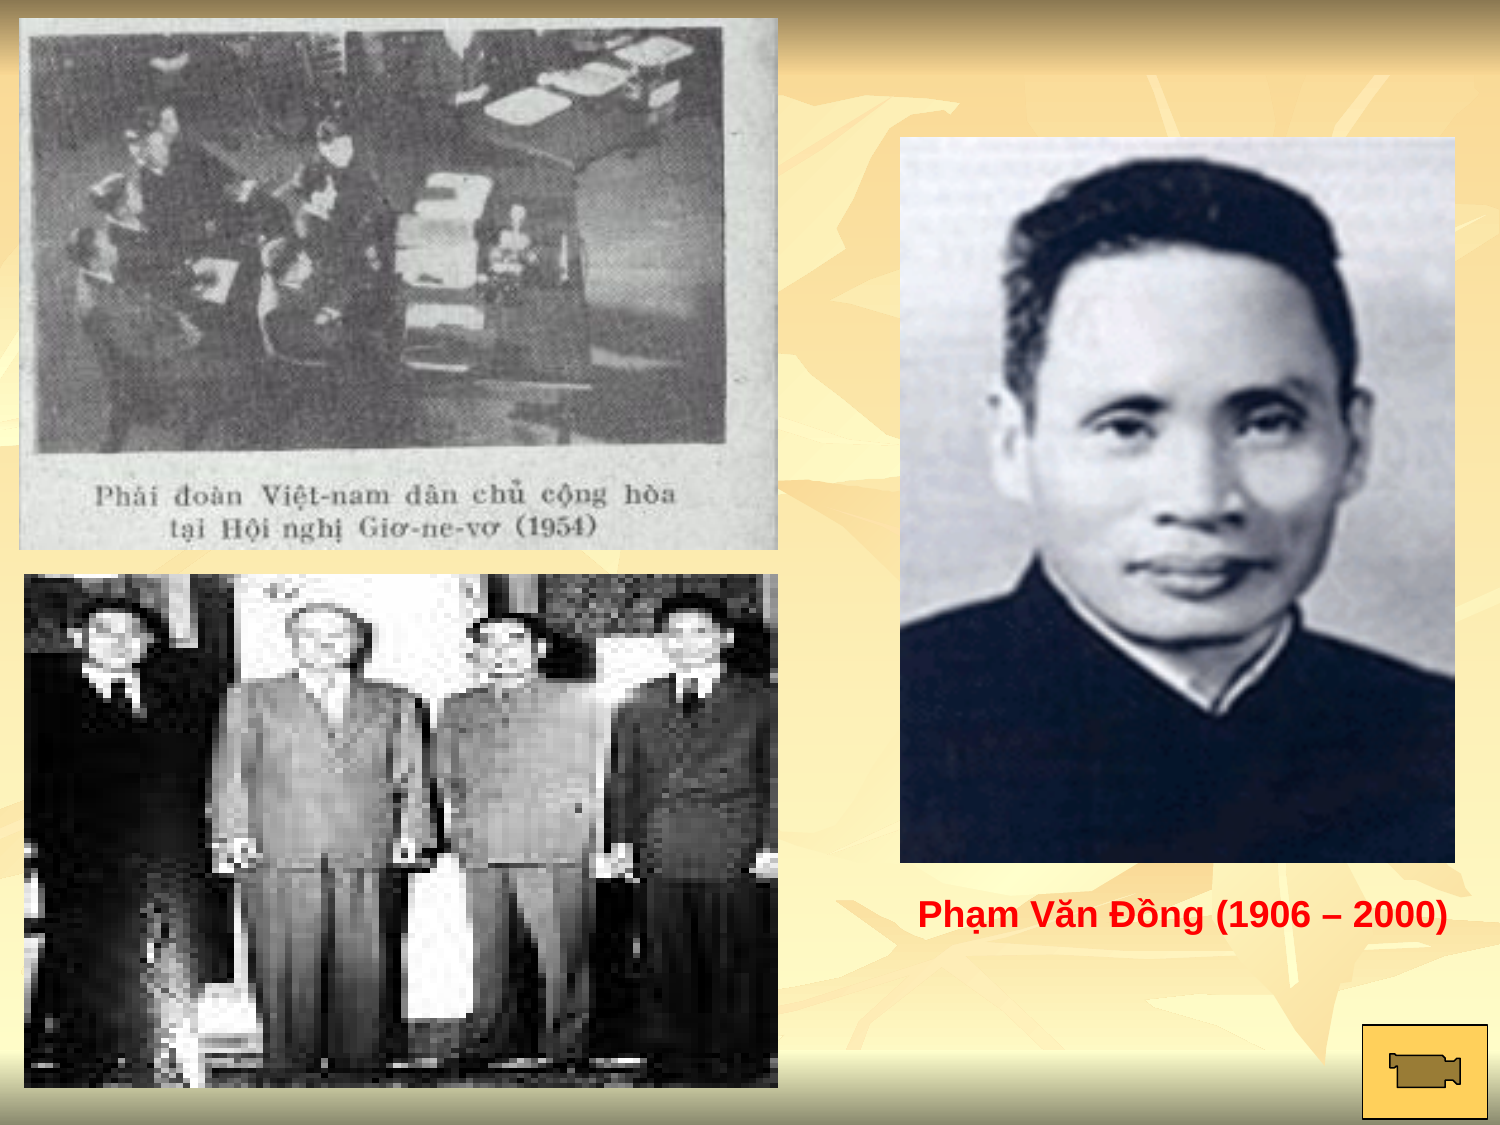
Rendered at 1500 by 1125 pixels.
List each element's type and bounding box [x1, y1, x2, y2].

text_box [899, 137, 1467, 943]
picture [24, 574, 778, 1088]
text_box [1362, 1024, 1488, 1119]
picture [19, 18, 778, 551]
